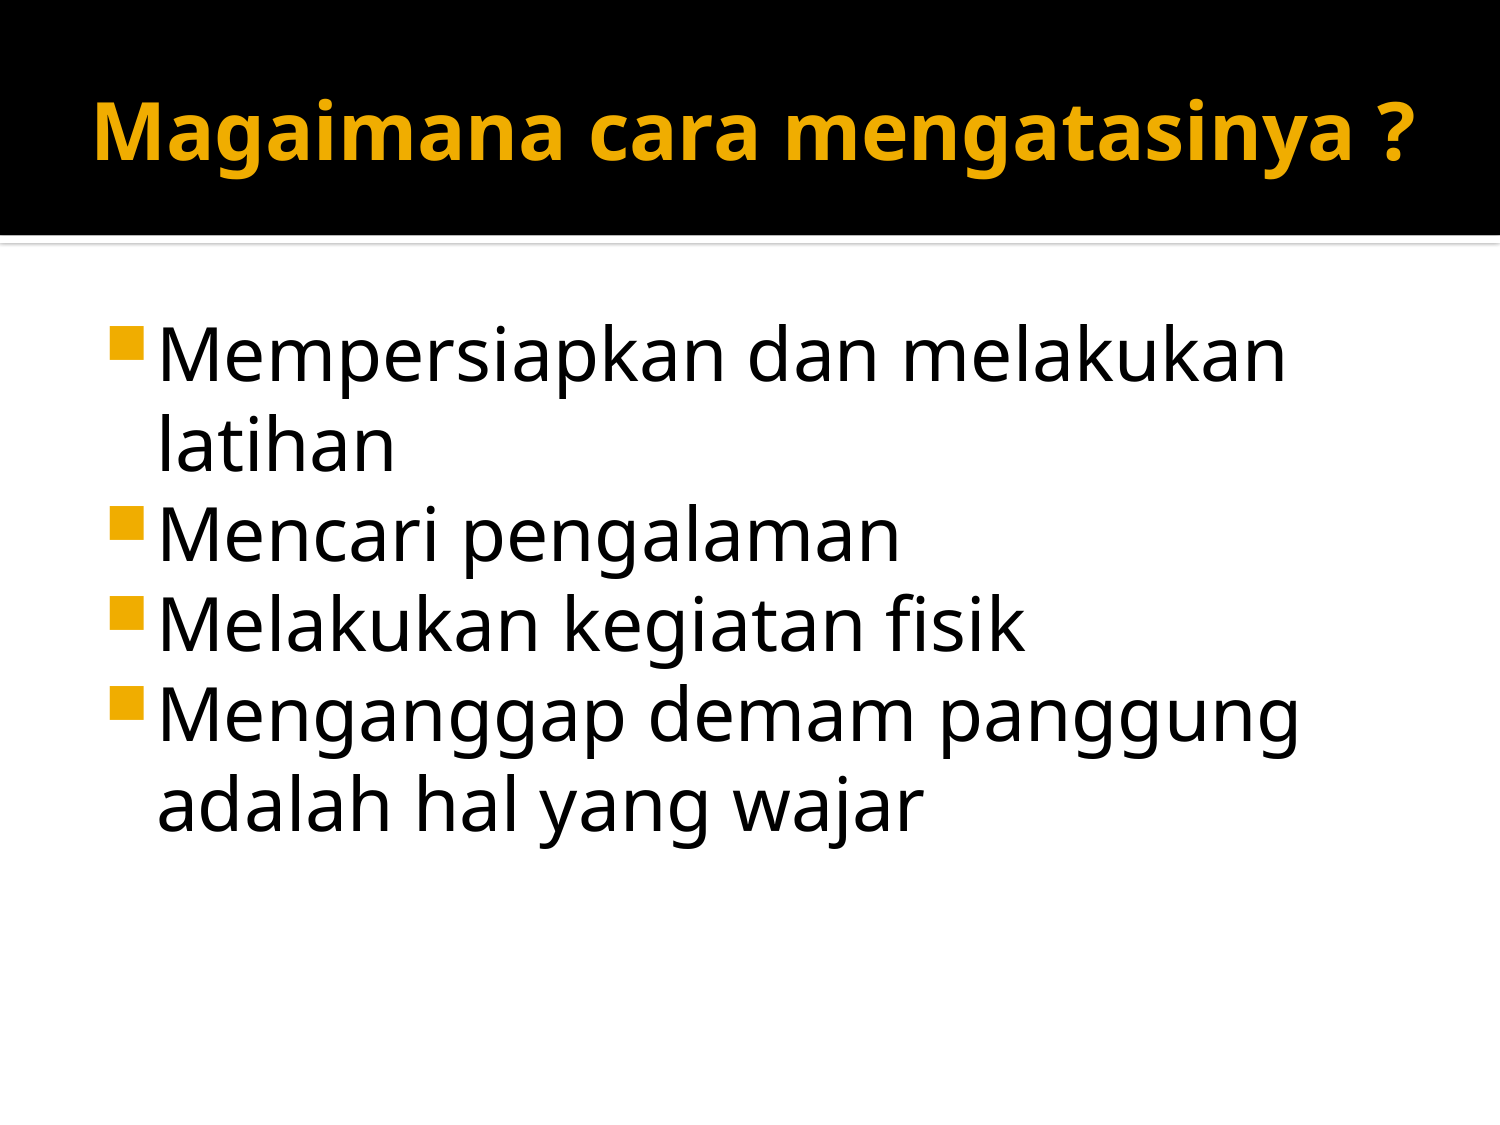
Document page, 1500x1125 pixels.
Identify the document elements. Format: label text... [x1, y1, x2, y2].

title Magaimana cara mengatasinya ? [75, 25, 1425, 231]
list Mempersiapkan dan melakukan latihan Mencari pengalaman Melakukan kegiatan fisik Menganggap demam panggung adalah hal yang wajar [75, 291, 1425, 1050]
